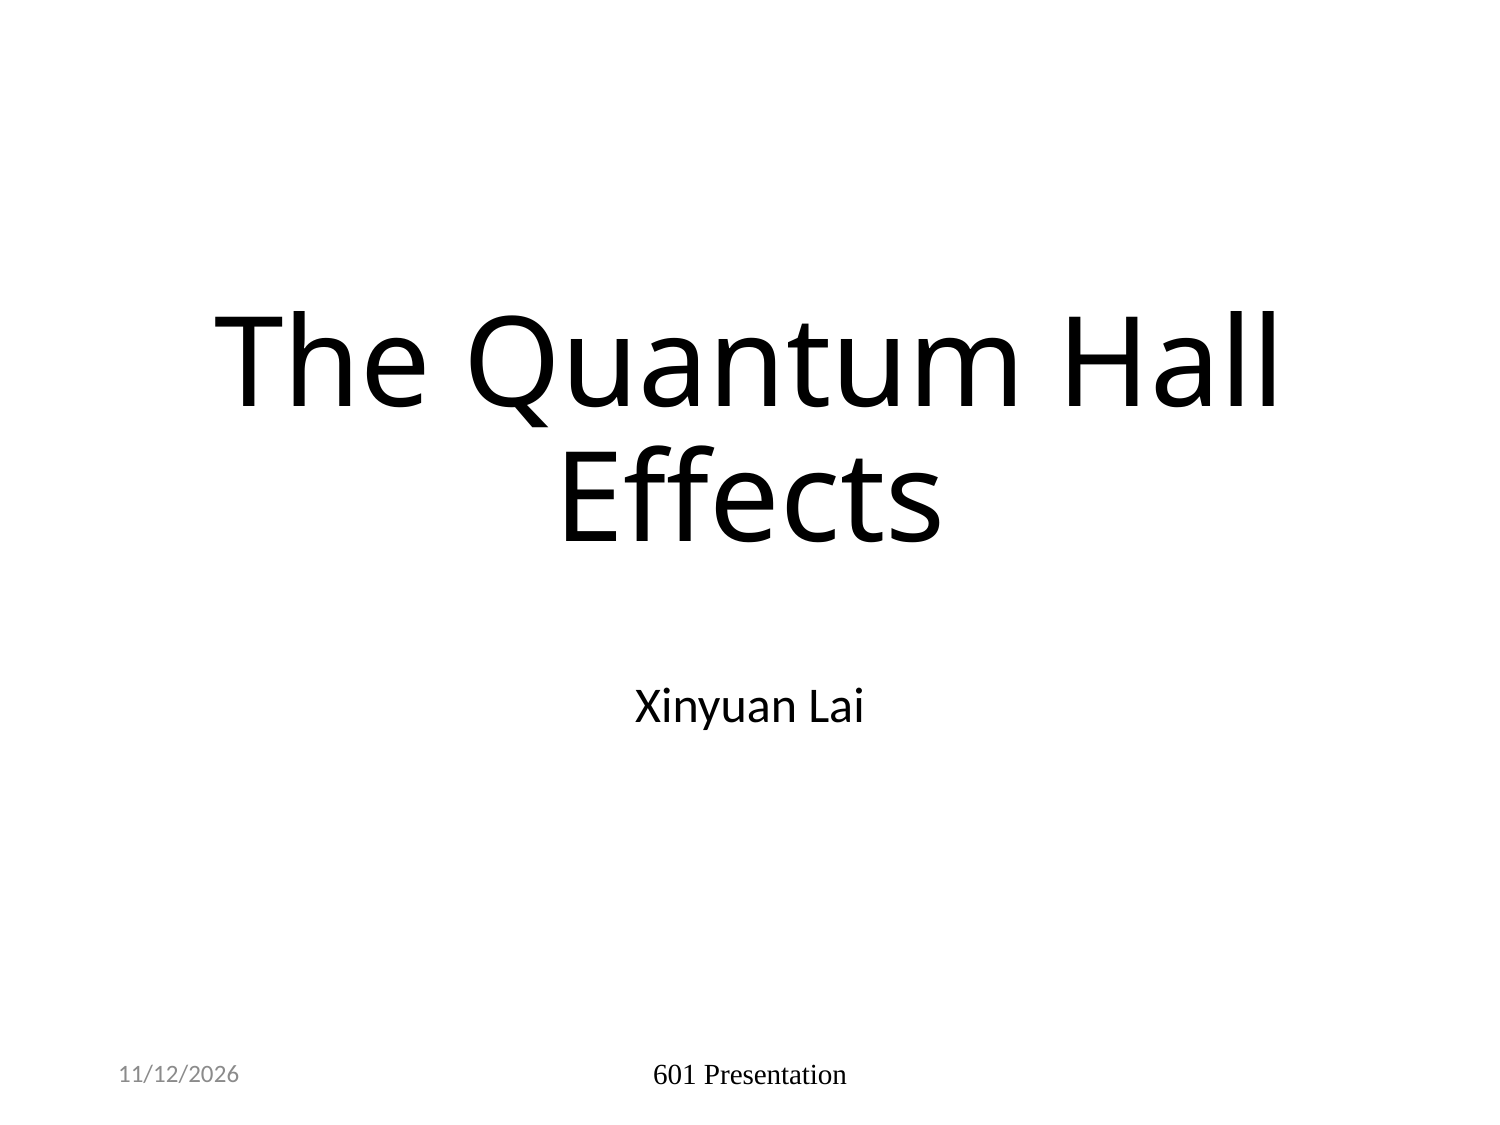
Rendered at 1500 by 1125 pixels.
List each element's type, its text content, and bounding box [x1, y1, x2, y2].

footer 601 Presentation [496, 1042, 1004, 1103]
title The Quantum Hall Effects [112, 184, 1388, 576]
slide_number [103, 1042, 441, 1103]
subtitle Xinyuan Lai [187, 590, 1313, 863]
